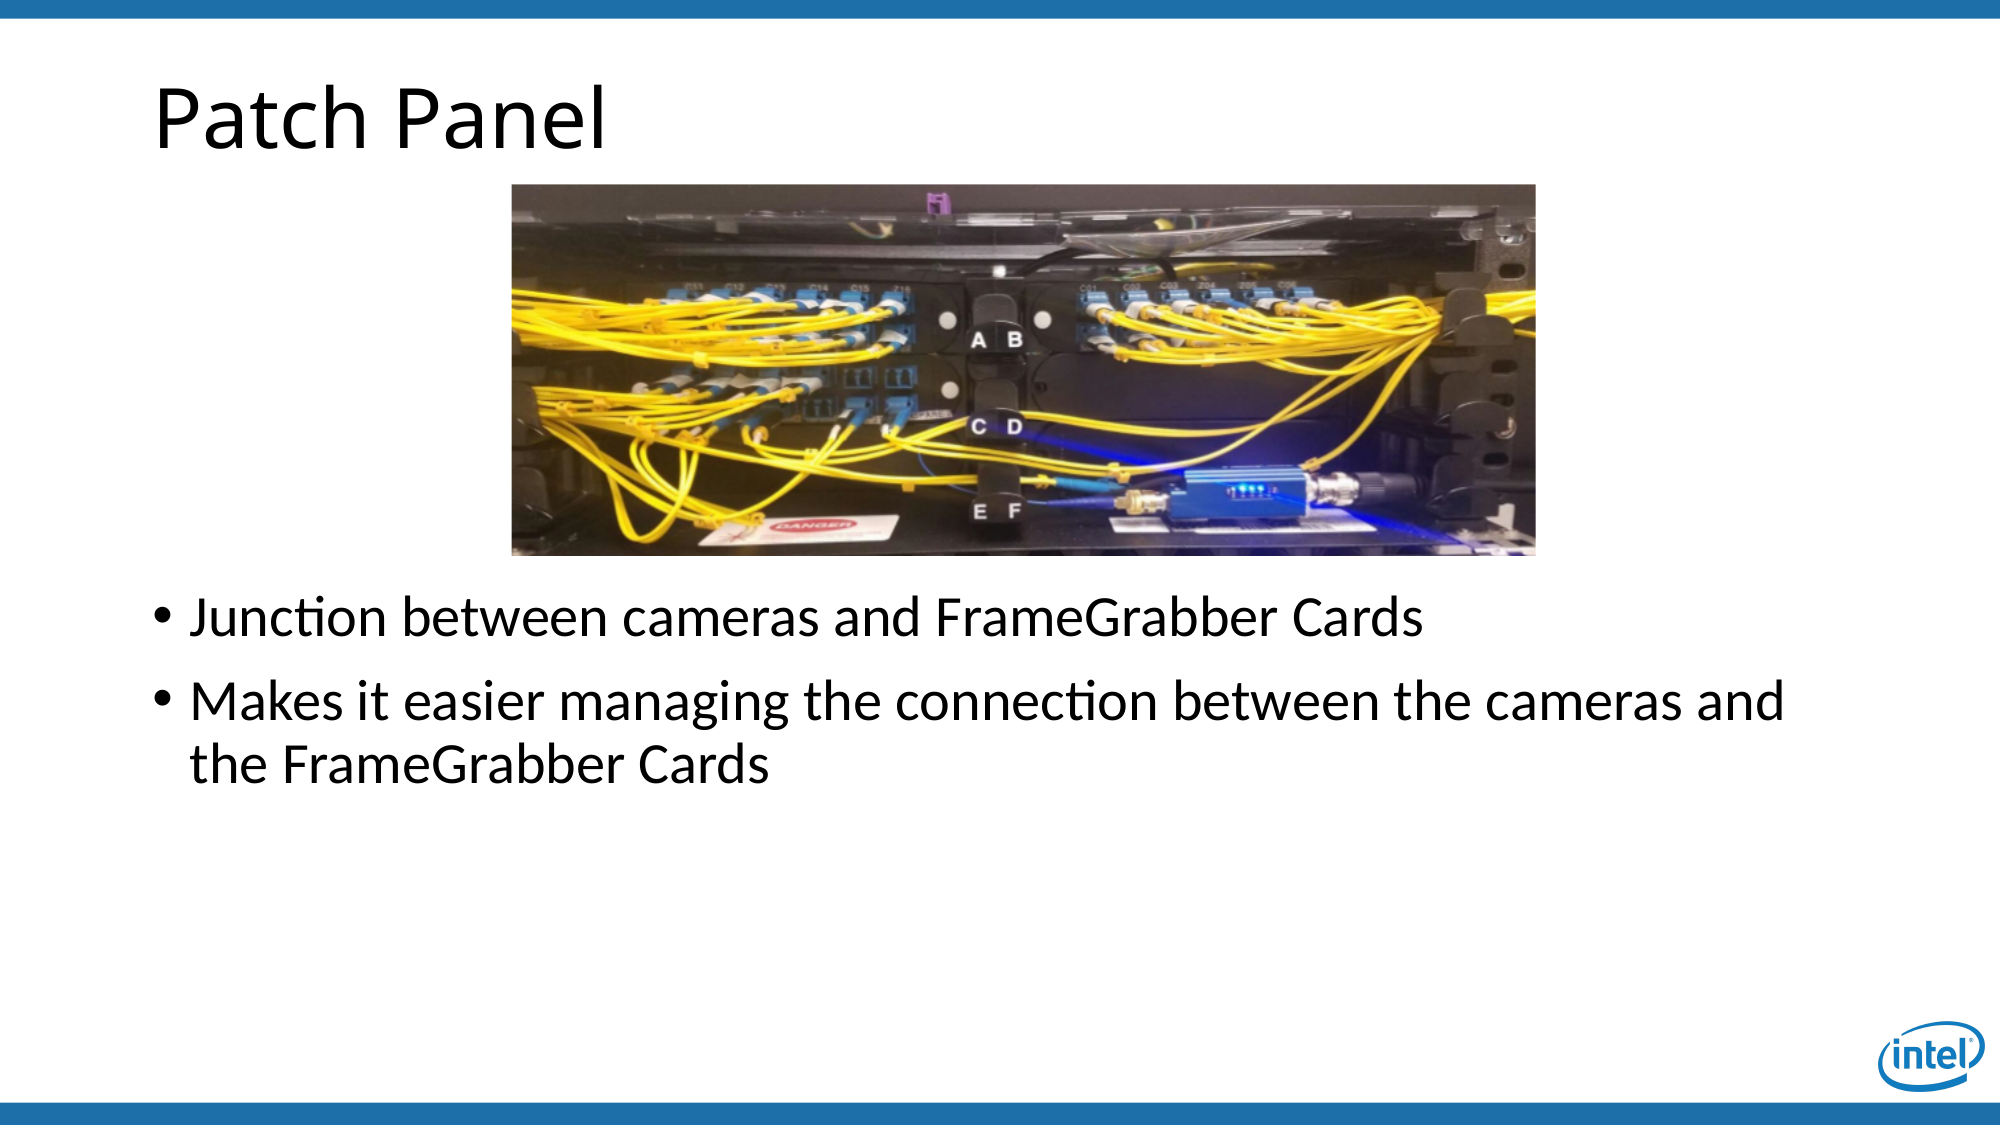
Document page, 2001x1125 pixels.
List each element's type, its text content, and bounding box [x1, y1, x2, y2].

title Patch Panel [137, 59, 1863, 184]
picture [511, 183, 1536, 556]
list Junction between cameras and FrameGrabber Cards Makes it easier managing the connection between the cameras and the FrameGrabber Cards [137, 578, 1863, 1009]
picture [1878, 1021, 1985, 1092]
